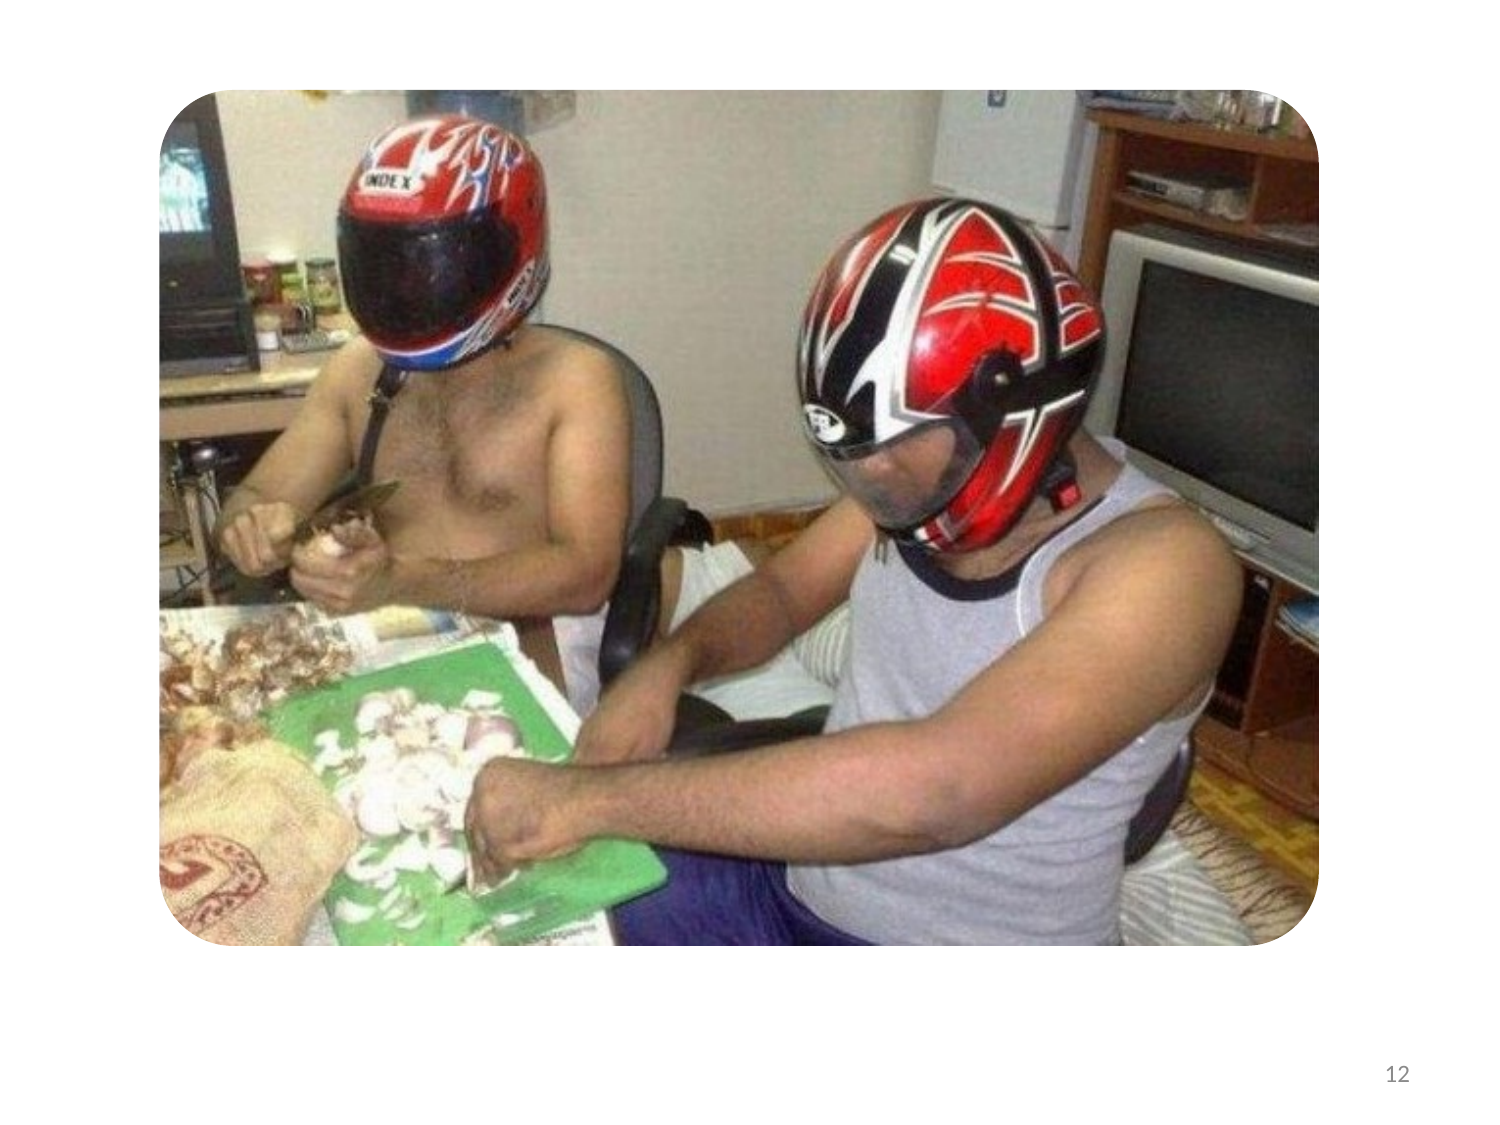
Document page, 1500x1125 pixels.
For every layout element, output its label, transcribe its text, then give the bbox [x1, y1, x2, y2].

slide_number 12 [1074, 1042, 1425, 1103]
picture [159, 89, 1320, 947]
